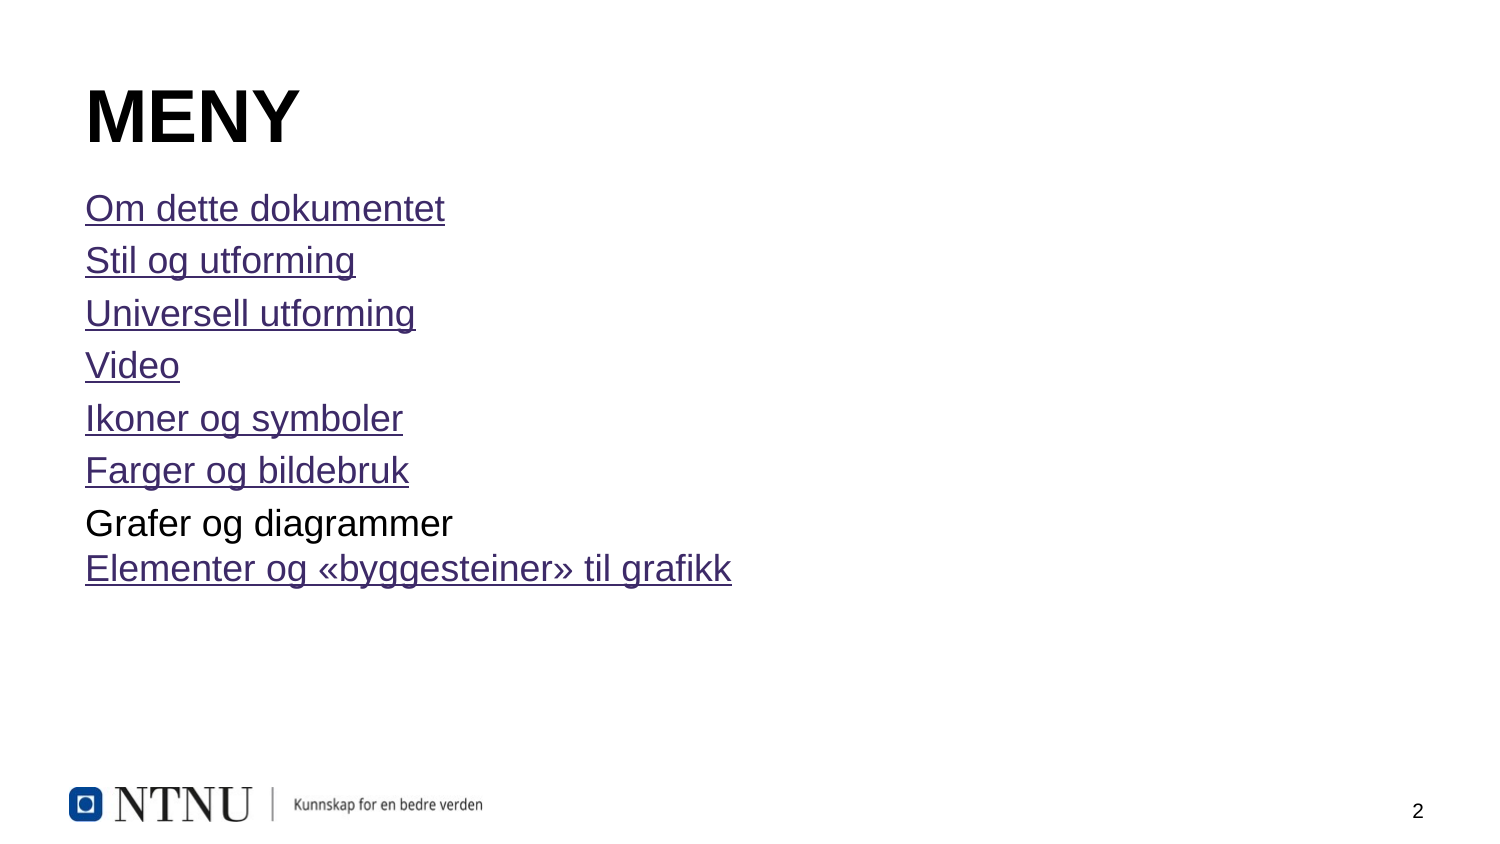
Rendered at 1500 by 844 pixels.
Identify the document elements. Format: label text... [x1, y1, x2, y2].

title MENY [70, 59, 1452, 166]
list Om dette dokumentet Stil og utforming Universell utforming Video Ikoner og symboler Farger og bildebruk Grafer og diagrammer Elementer og «byggesteiner» til grafikk [70, 176, 1452, 769]
picture [69, 787, 483, 822]
